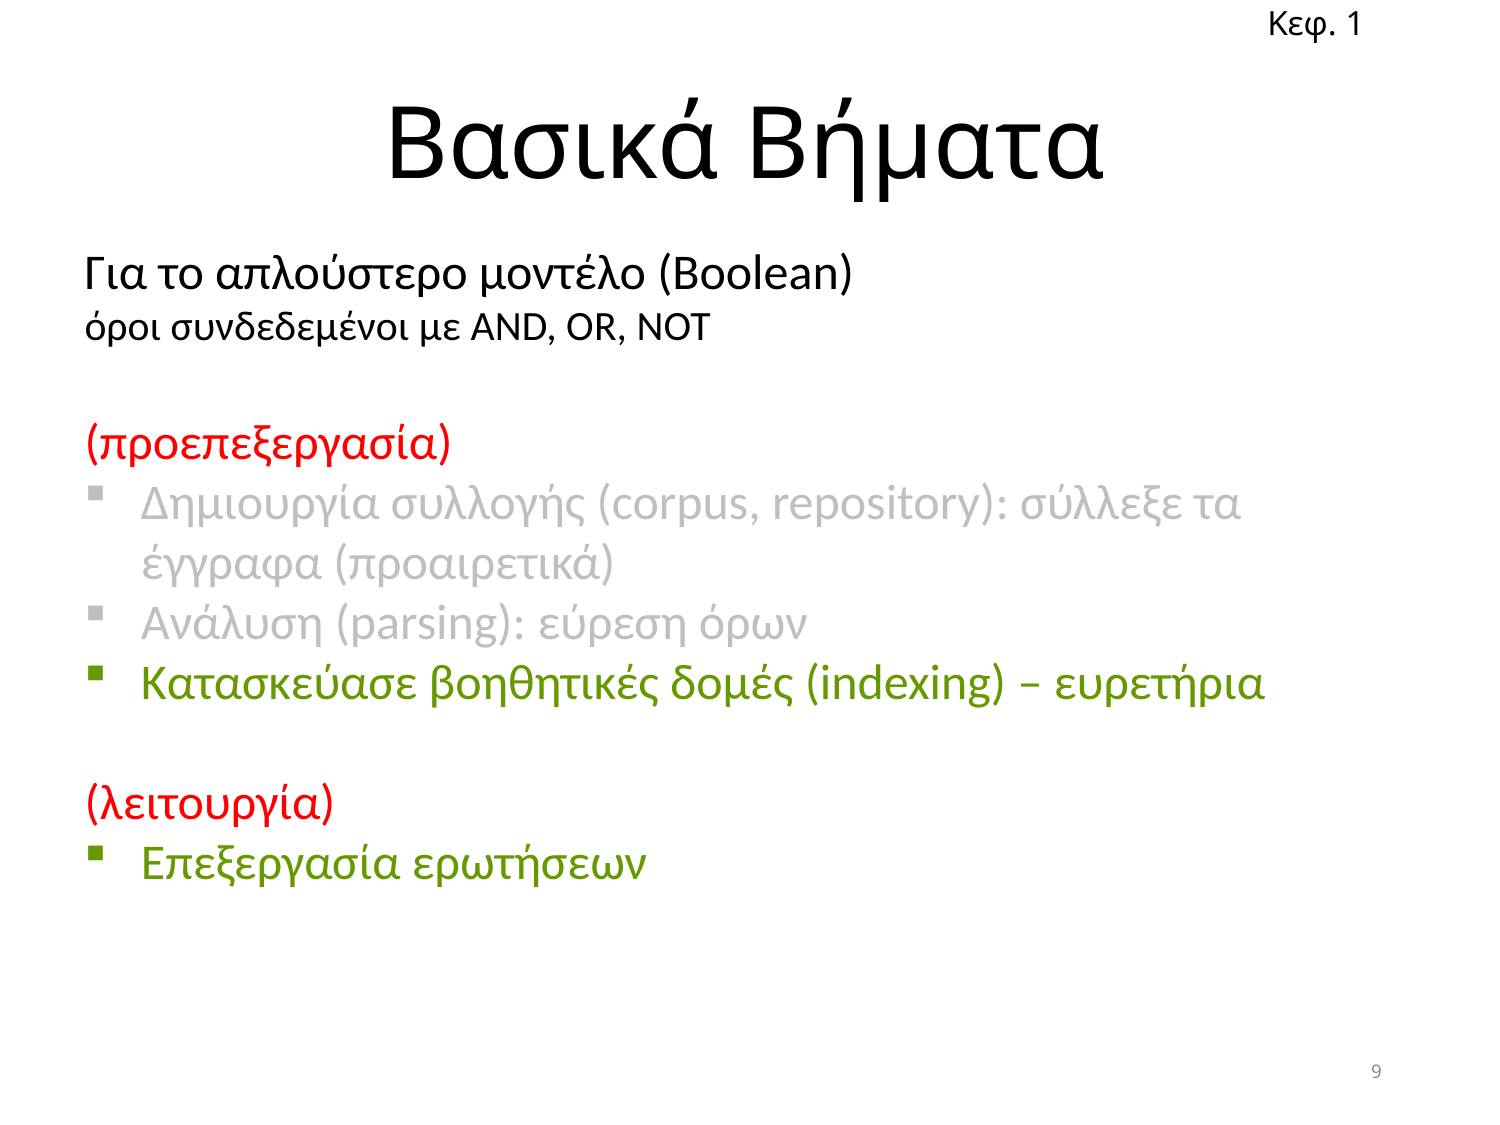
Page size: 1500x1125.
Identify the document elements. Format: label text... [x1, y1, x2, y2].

title Βασικά Βήματα [97, 37, 1391, 256]
text_box Κεφ. 1 [1252, 0, 1380, 50]
text_box Για το απλούστερο μοντέλο (Boolean) όροι συνδεδεμένοι με AND, OR, NOT [69, 231, 1157, 357]
text_box (προεπεξεργασία) Δημιουργία συλλογής (corpus, repository): σύλλεξε τα έγγραφα (προαιρετικά) Ανάλυση (parsing): εύρεση όρων Κατασκεύασε βοηθητικές δομές (indexing) – ευρετήρια (λειτουργία) Επεξεργασία ερωτήσεων [69, 402, 1358, 898]
slide_number 9 [1059, 1042, 1397, 1103]
